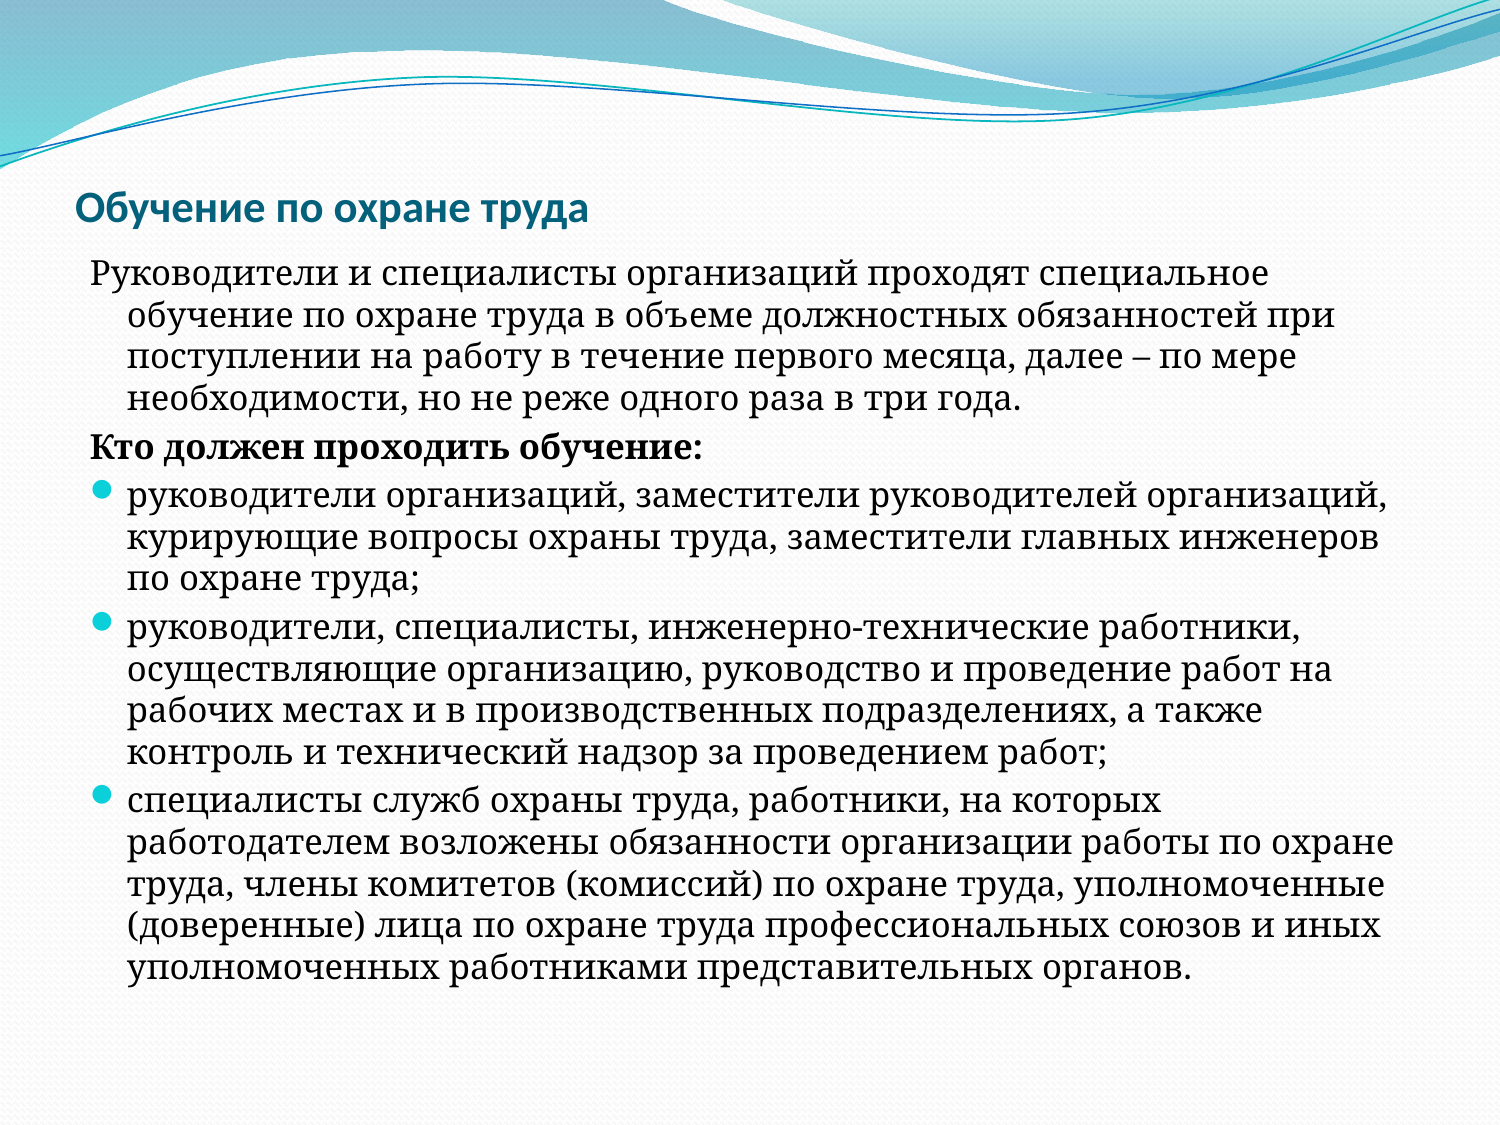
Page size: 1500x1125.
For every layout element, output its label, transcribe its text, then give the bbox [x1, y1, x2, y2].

list Руководители и специалисты организаций проходят специальное обучение по охране труда в объеме должностных обязанностей при поступлении на работу в течение первого месяца, далее – по мере необходимости, но не реже одного раза в три года. Кто должен проходить обучение: руководители организаций, заместители руководителей организаций, курирующие вопросы охраны труда, заместители главных инженеров по охране труда; руководители, специалисты, инженерно-технические работники, осуществляющие организацию, руководство и проведение работ на рабочих местах и в производственных подразделениях, а также контроль и технический надзор за проведением работ; специалисты служб охраны труда, работники, на которых работодателем возложены обязанности организации работы по охране труда, члены комитетов (комиссий) по охране труда, уполномоченные (доверенные) лица по охране труда профессиональных союзов и иных уполномоченных работниками представительных органов. [75, 243, 1425, 1038]
title Обучение по охране труда [75, 115, 1425, 232]
